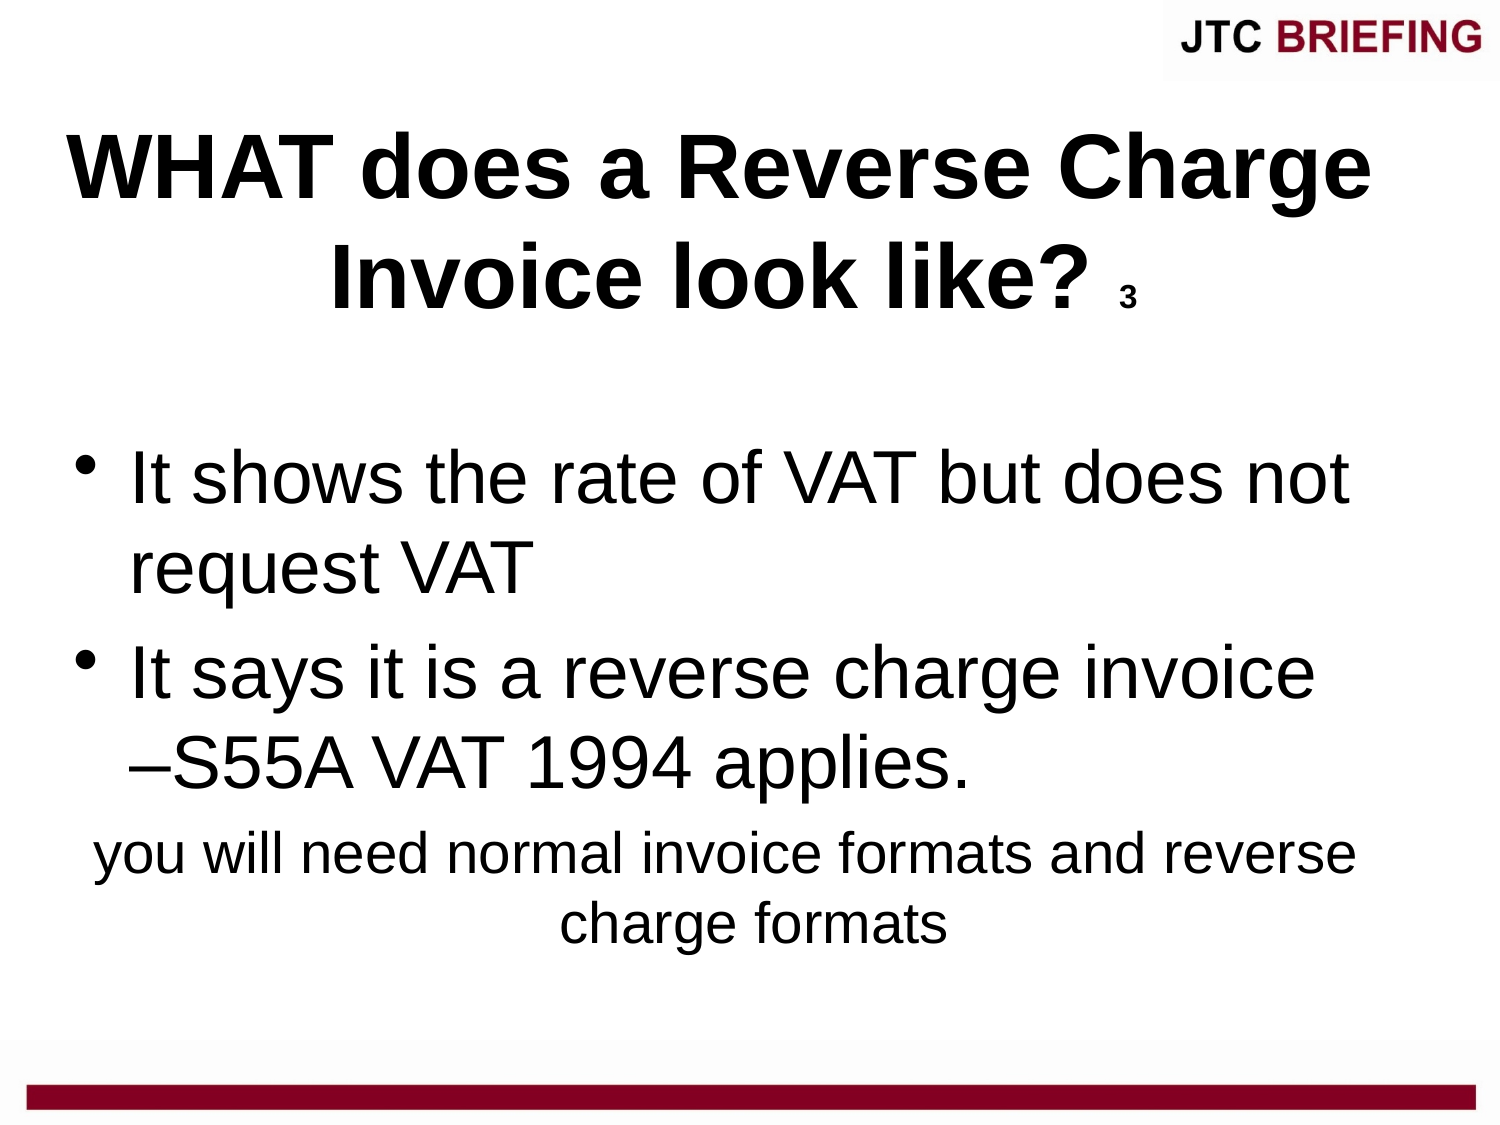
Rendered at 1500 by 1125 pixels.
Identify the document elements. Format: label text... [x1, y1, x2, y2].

list It shows the rate of VAT but does not request VAT It says it is a reverse charge invoice –S55A VAT 1994 applies. you will need normal invoice formats and reverse charge formats [58, 364, 1395, 1012]
picture [1163, 0, 1500, 81]
title WHAT does a Reverse Charge Invoice look like? 3 [46, 70, 1395, 364]
picture [0, 1040, 1500, 1125]
